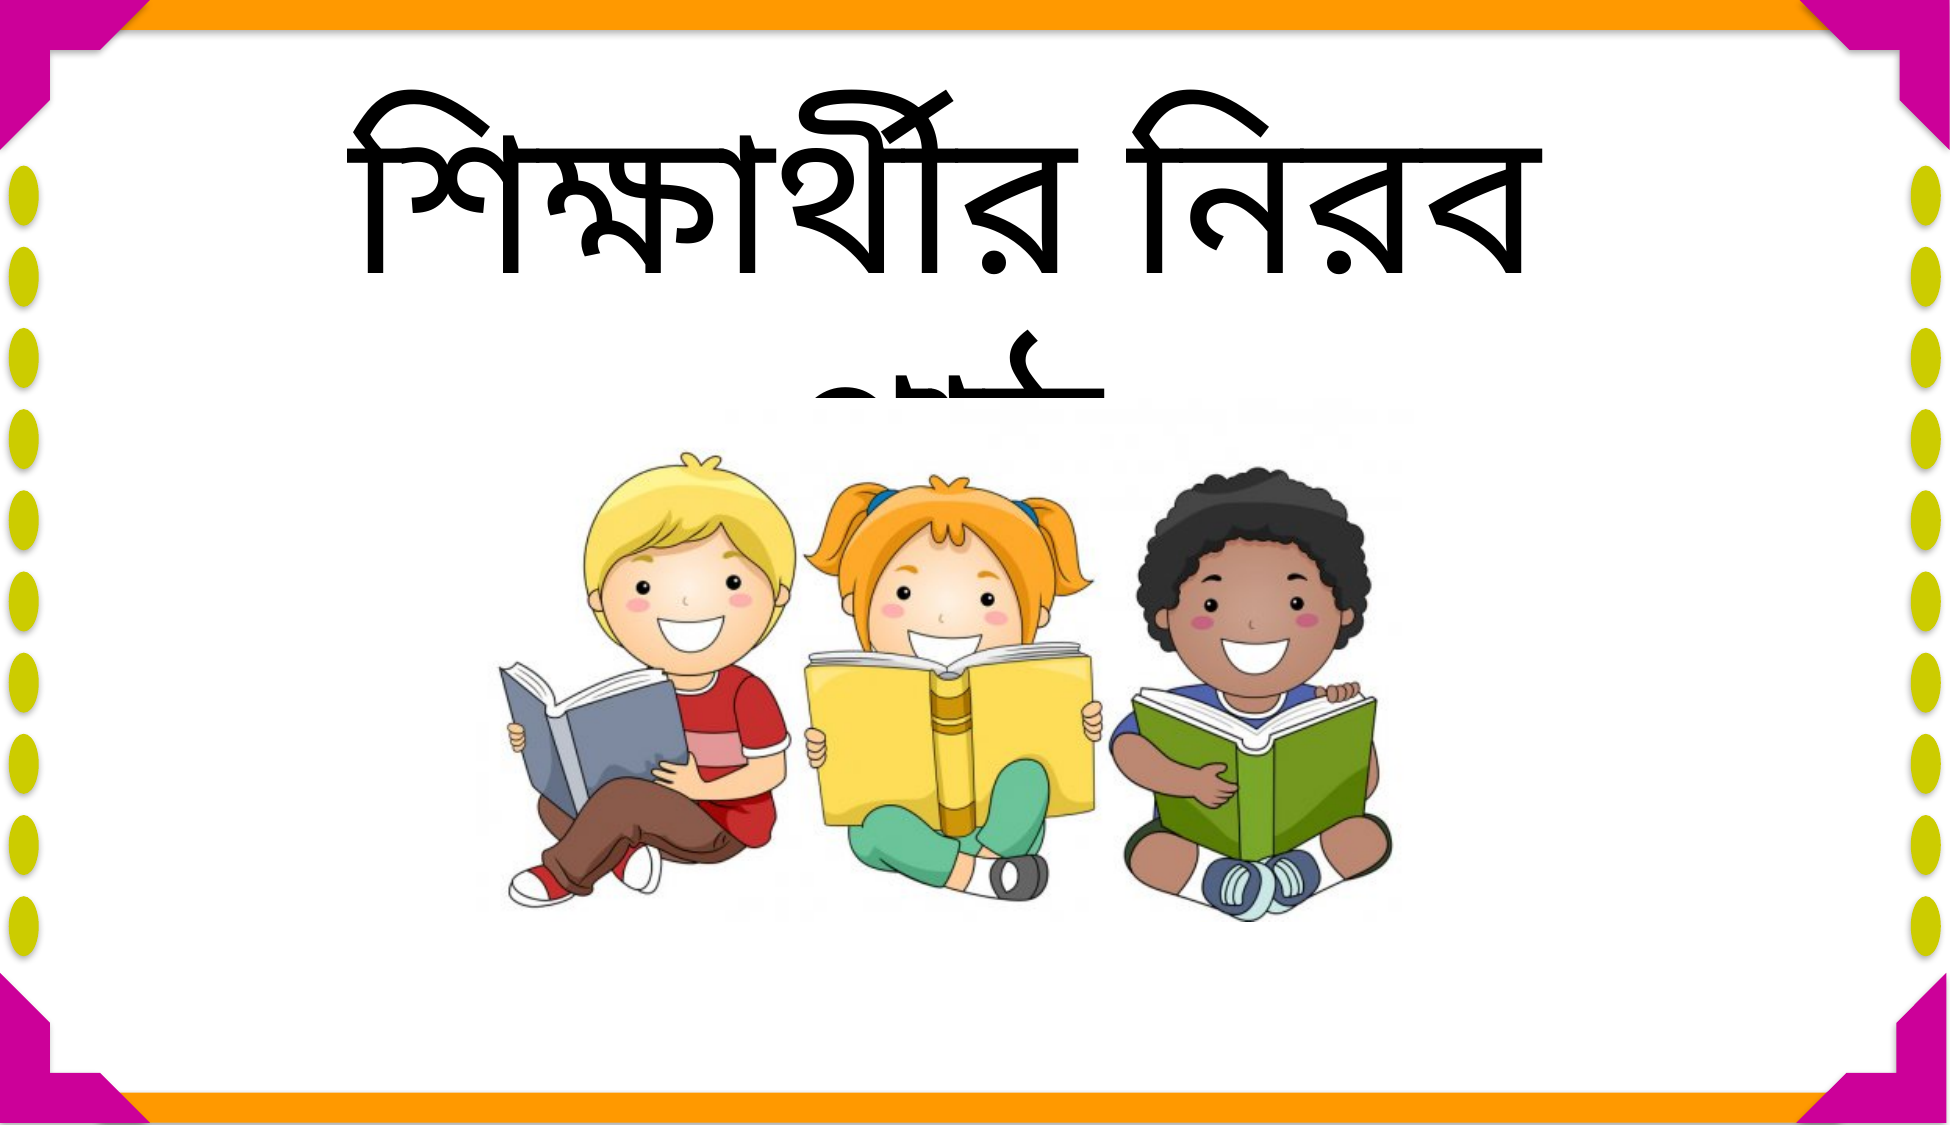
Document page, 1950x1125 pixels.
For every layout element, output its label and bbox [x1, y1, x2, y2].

text_box [0, 0, 1950, 1123]
picture [476, 398, 1415, 923]
